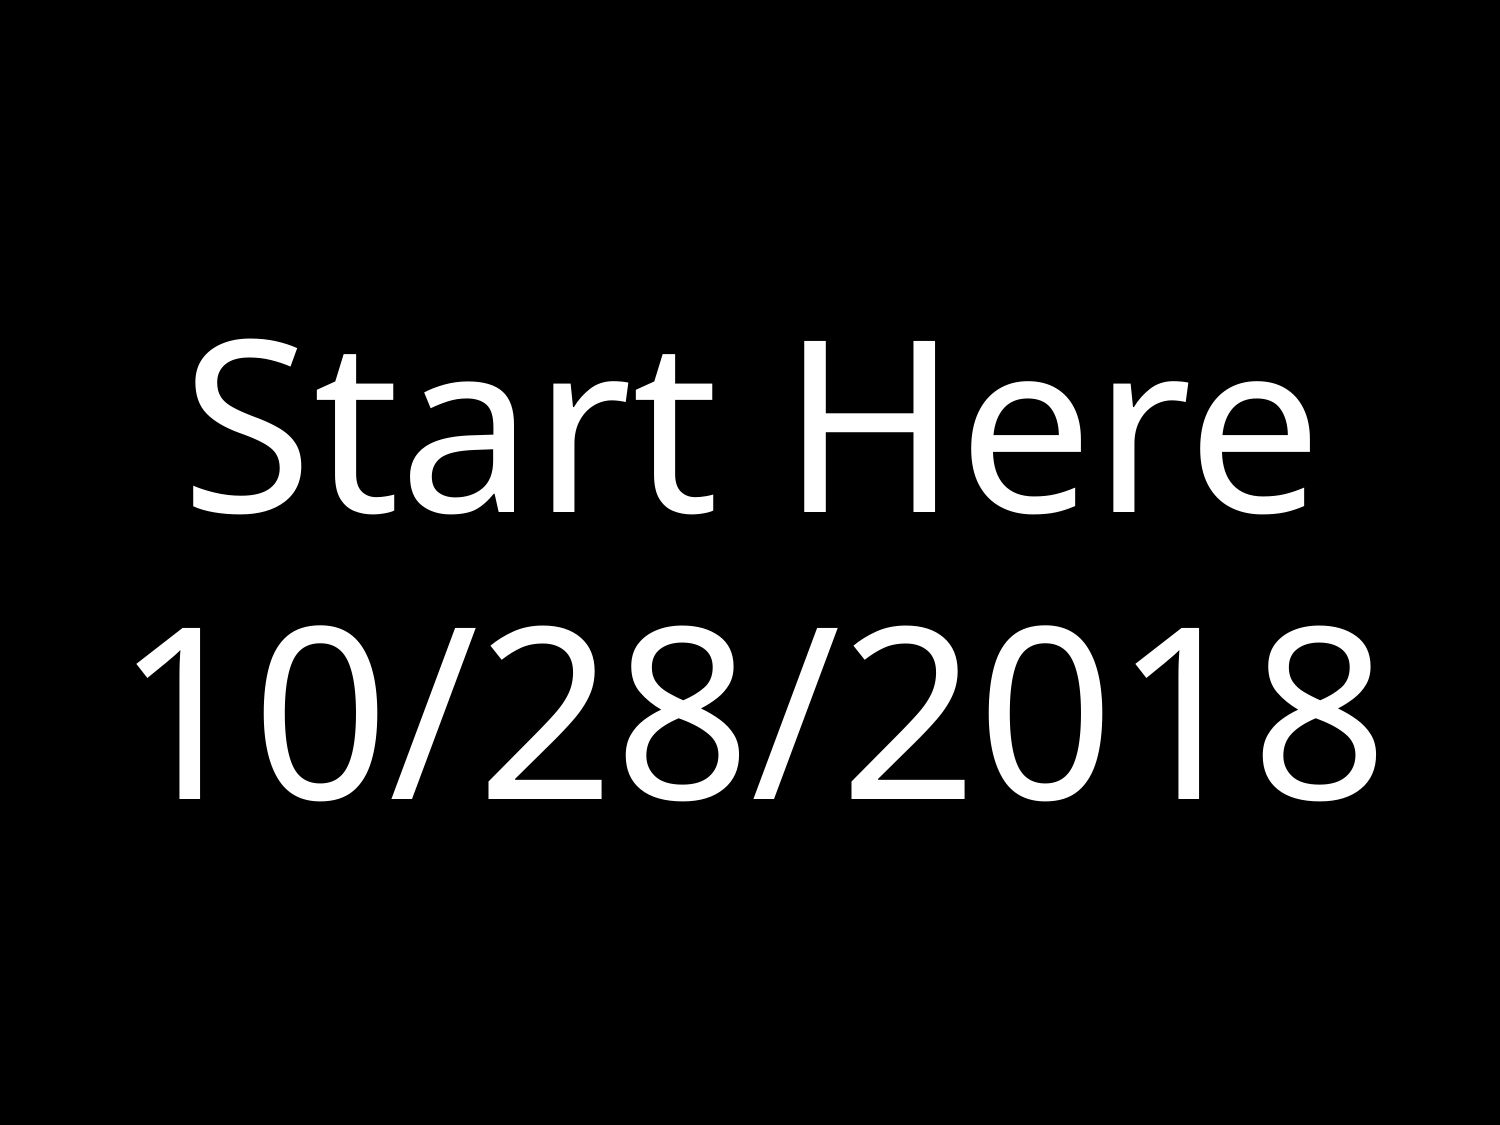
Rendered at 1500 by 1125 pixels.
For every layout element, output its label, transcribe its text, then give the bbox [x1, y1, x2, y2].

text_box Start Here 10/28/2018 [100, 265, 1404, 856]
